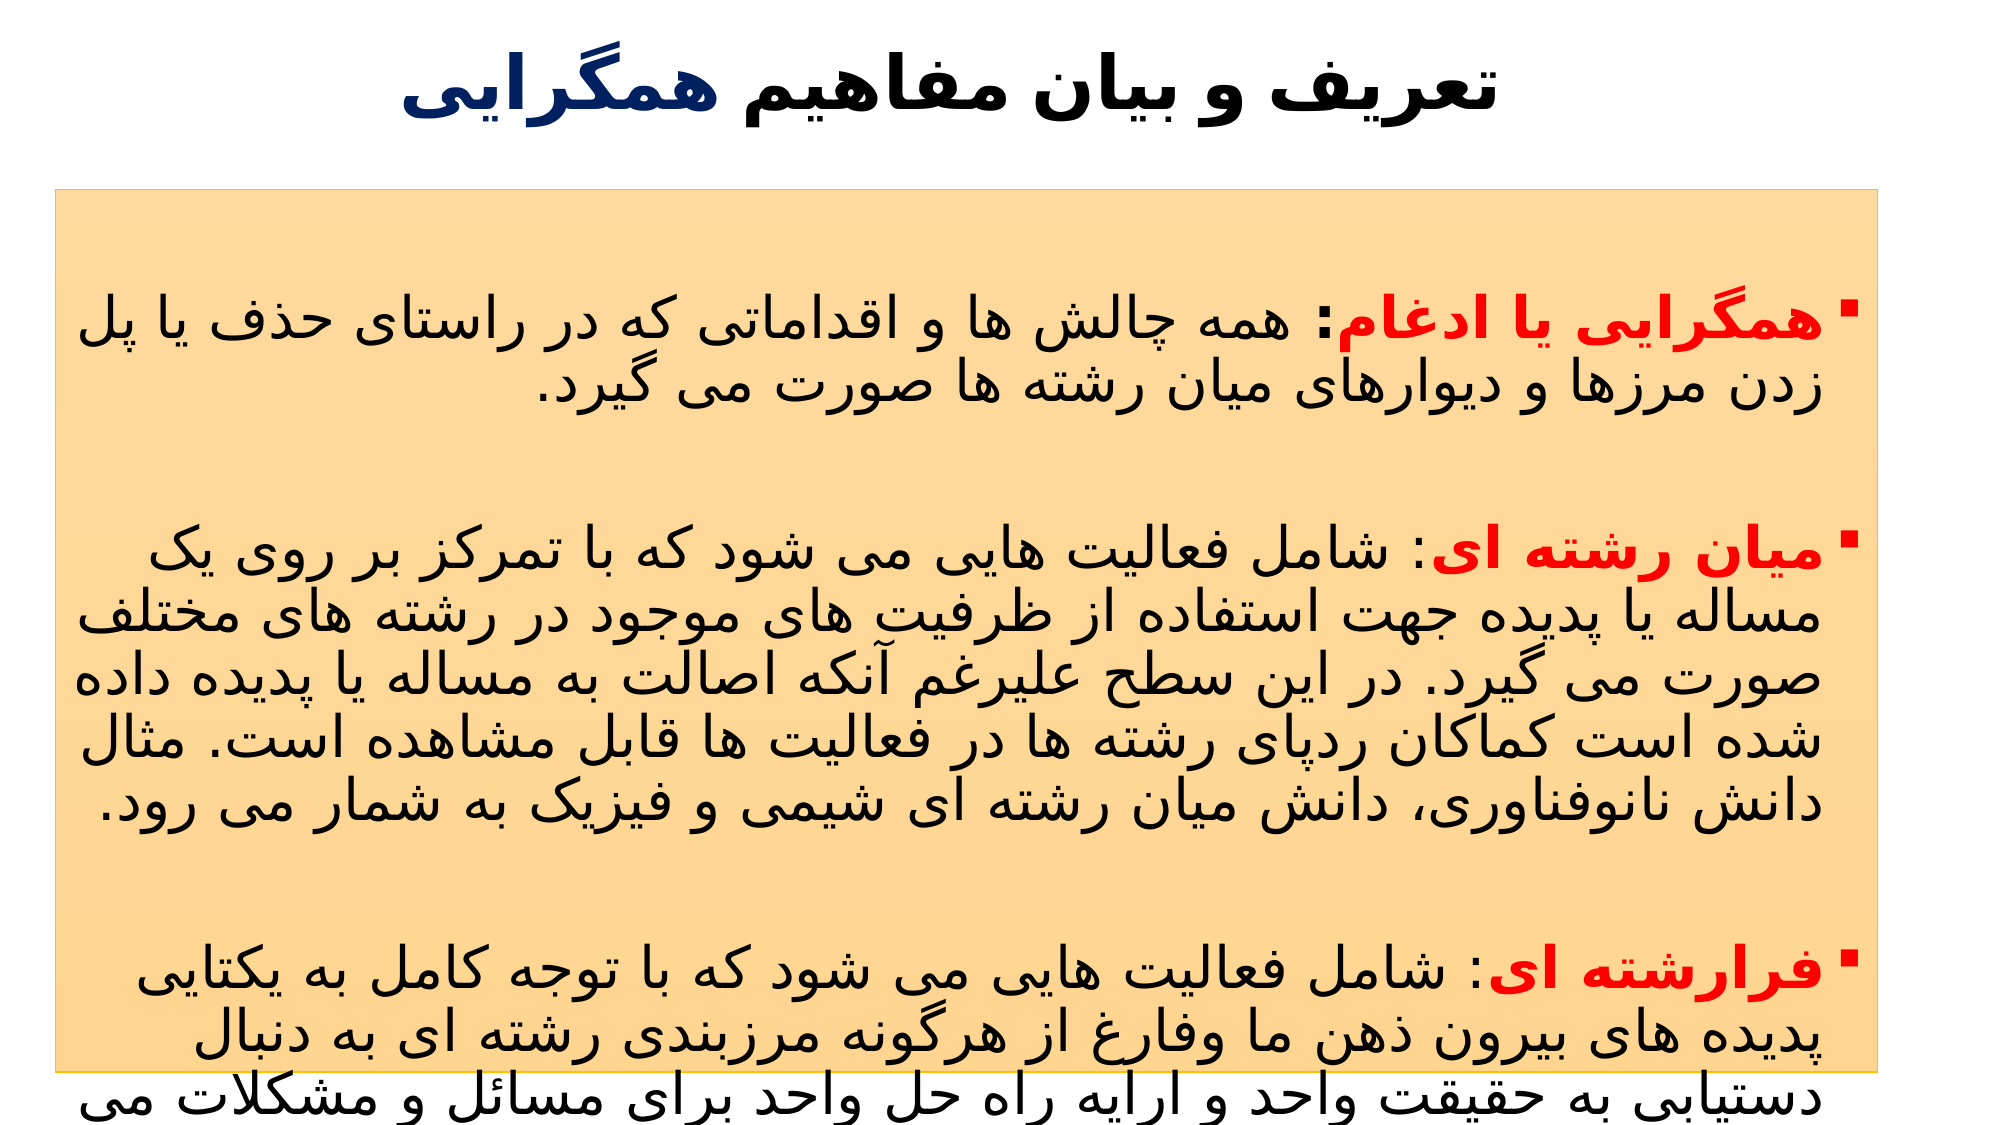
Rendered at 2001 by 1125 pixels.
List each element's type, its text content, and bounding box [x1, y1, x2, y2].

list همگرایی یا ادغام: همه چالش ها و اقداماتی که در راستای حذف یا پل زدن مرزها و دیوارهای میان رشته ها صورت می گیرد. میان رشته ای: شامل فعالیت هایی می شود که با تمرکز بر روی یک مساله یا پدیده جهت استفاده از ظرفیت های موجود در رشته های مختلف صورت می گیرد. در این سطح علیرغم آنکه اصالت به مساله یا پدیده داده شده است کماکان ردپای رشته ها در فعالیت ها قابل مشاهده است. مثال دانش نانوفناوری، دانش میان رشته ای شیمی و فیزیک به شمار می رود. فرارشته ای: شامل فعالیت هایی می شود که با توجه کامل به یکتایی پدیده های بیرون ذهن ما وفارغ از هرگونه مرزبندی رشته ای به دنبال دستیابی به حقیقت واحد و ارایه راه حل واحد برای مسائل و مشکلات می باشد (وحدت). [55, 189, 1878, 1073]
title تعریف و بیان مفاهیم همگرایی [104, 24, 1798, 146]
